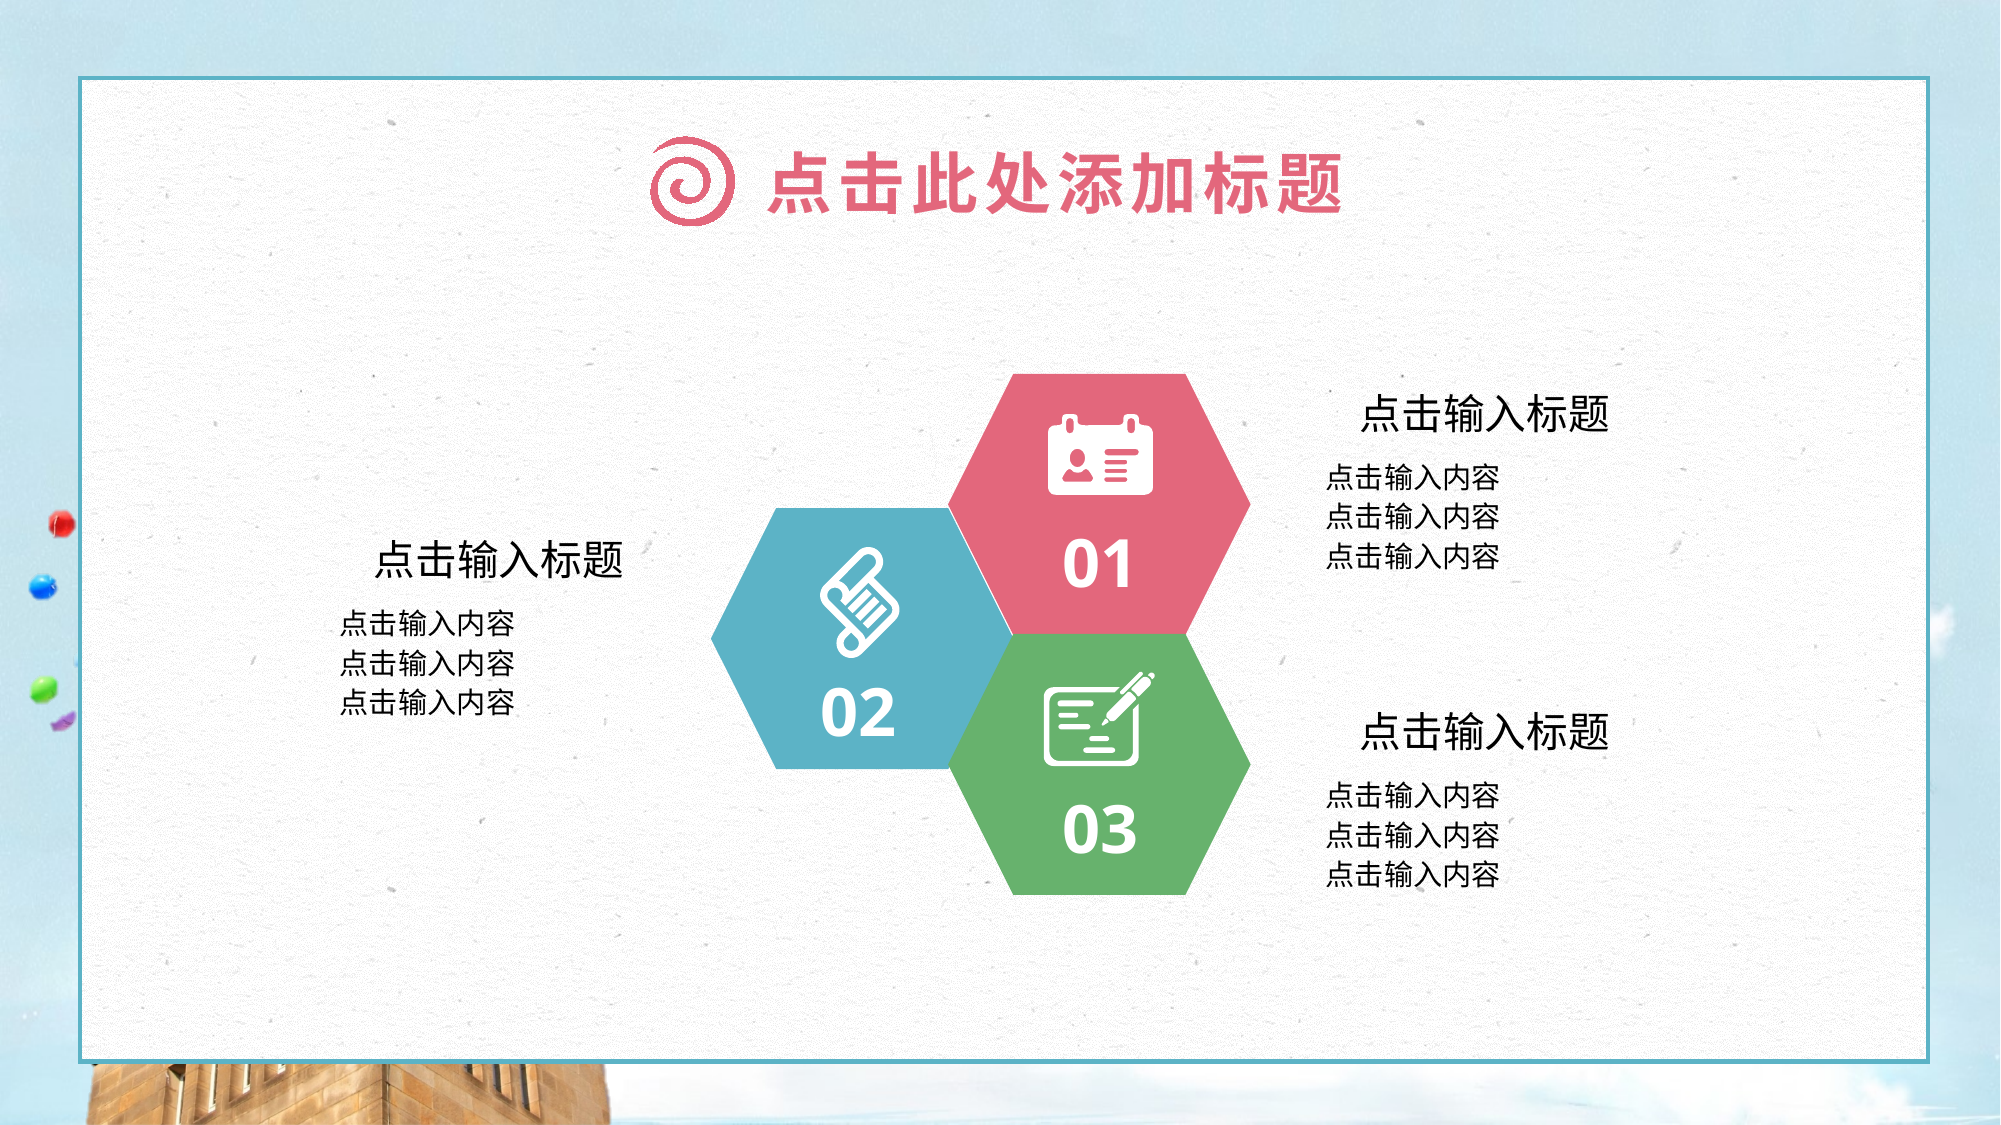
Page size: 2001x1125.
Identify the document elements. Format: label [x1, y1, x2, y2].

picture [0, 0, 2001, 1125]
text_box [1325, 698, 1649, 904]
text_box [1325, 380, 1649, 586]
text_box [339, 526, 663, 732]
text_box [711, 374, 1250, 894]
text_box [648, 123, 1368, 242]
